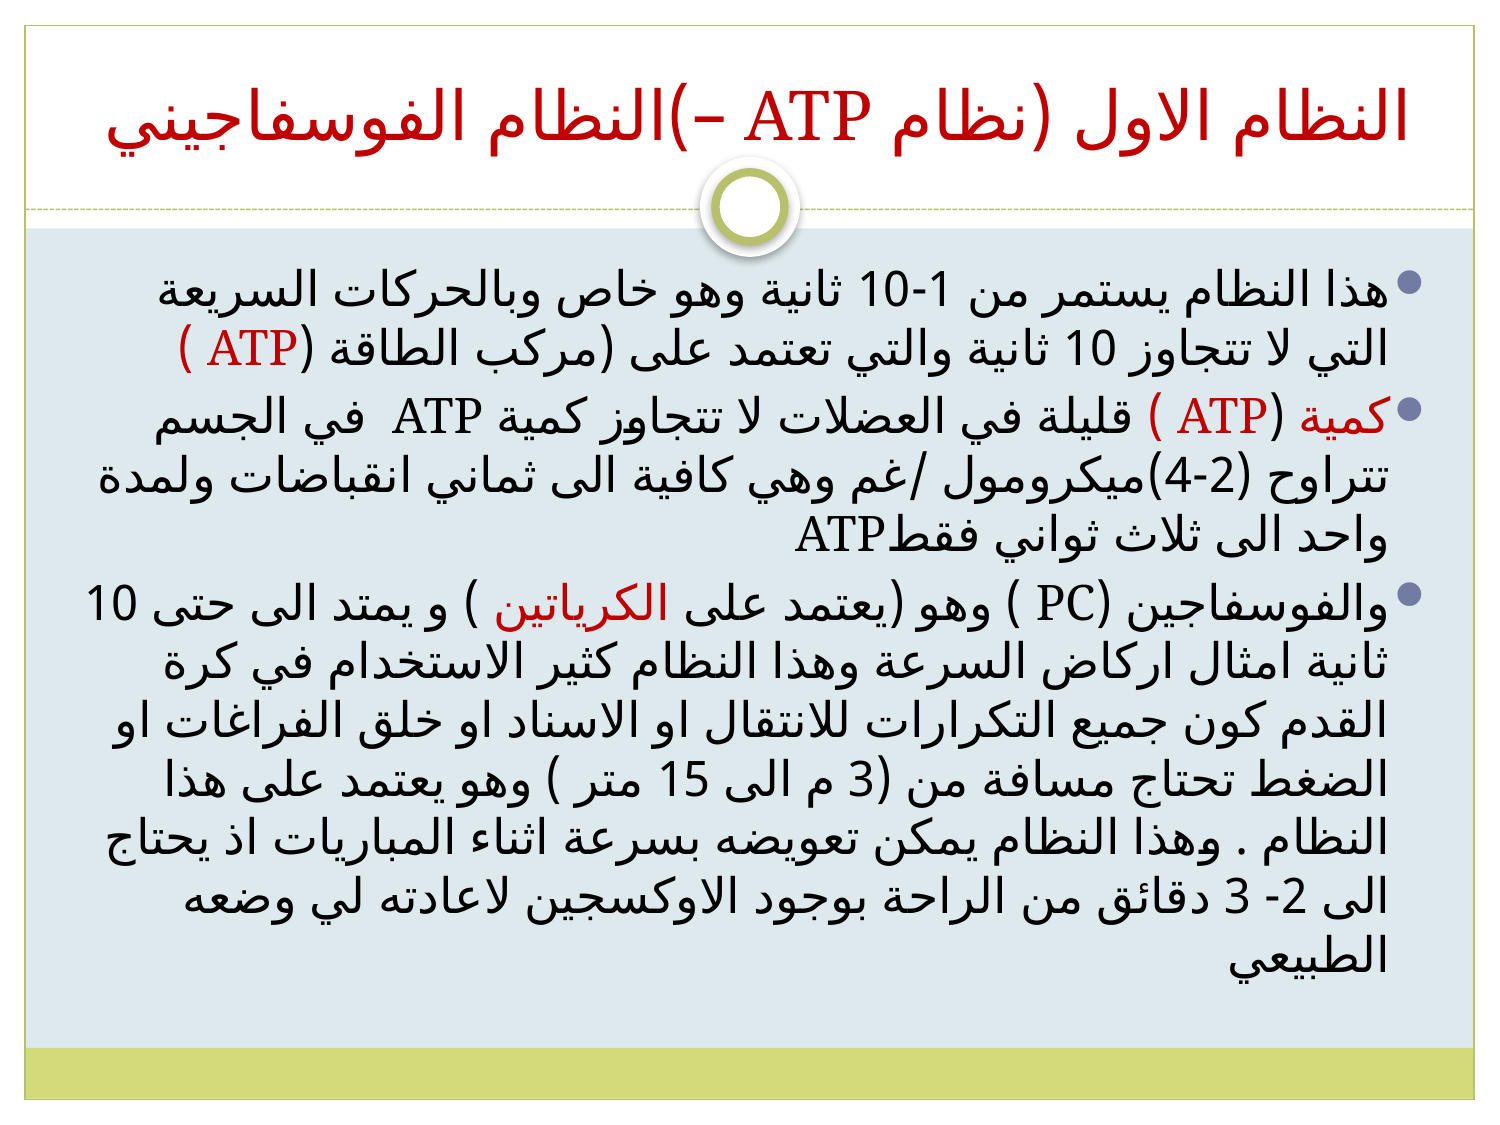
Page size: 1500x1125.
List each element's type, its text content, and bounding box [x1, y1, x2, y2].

list هذا النظام يستمر من 1-10 ثانية وهو خاص وبالحركات السريعة التي لا تتجاوز 10 ثانية والتي تعتمد على (مركب الطاقة (ATP ) كمية (ATP ) قليلة في العضلات لا تتجاوز كمية ATP في الجسم تتراوح (2-4)ميكرومول /غم وهي كافية الى ثماني انقباضات ولمدة واحد الى ثلاث ثواني فقطATP والفوسفاجين (PC ) وهو (يعتمد على الكرياتين ) و يمتد الى حتى 10 ثانية امثال اركاض السرعة وهذا النظام كثير الاستخدام في كرة القدم كون جميع التكرارات للانتقال او الاسناد او خلق الفراغات او الضغط تحتاج مسافة من (3 م الى 15 متر ) وهو يعتمد على هذا النظام . وهذا النظام يمكن تعويضه بسرعة اثناء المباريات اذ يحتاج الى 2- 3 دقائق من الراحة بوجود الاوكسجين لاعادته لي وضعه الطبيعي [49, 250, 1445, 1001]
title النظام الاول (نظام ATP –)النظام الفوسفاجيني [49, 37, 1450, 162]
